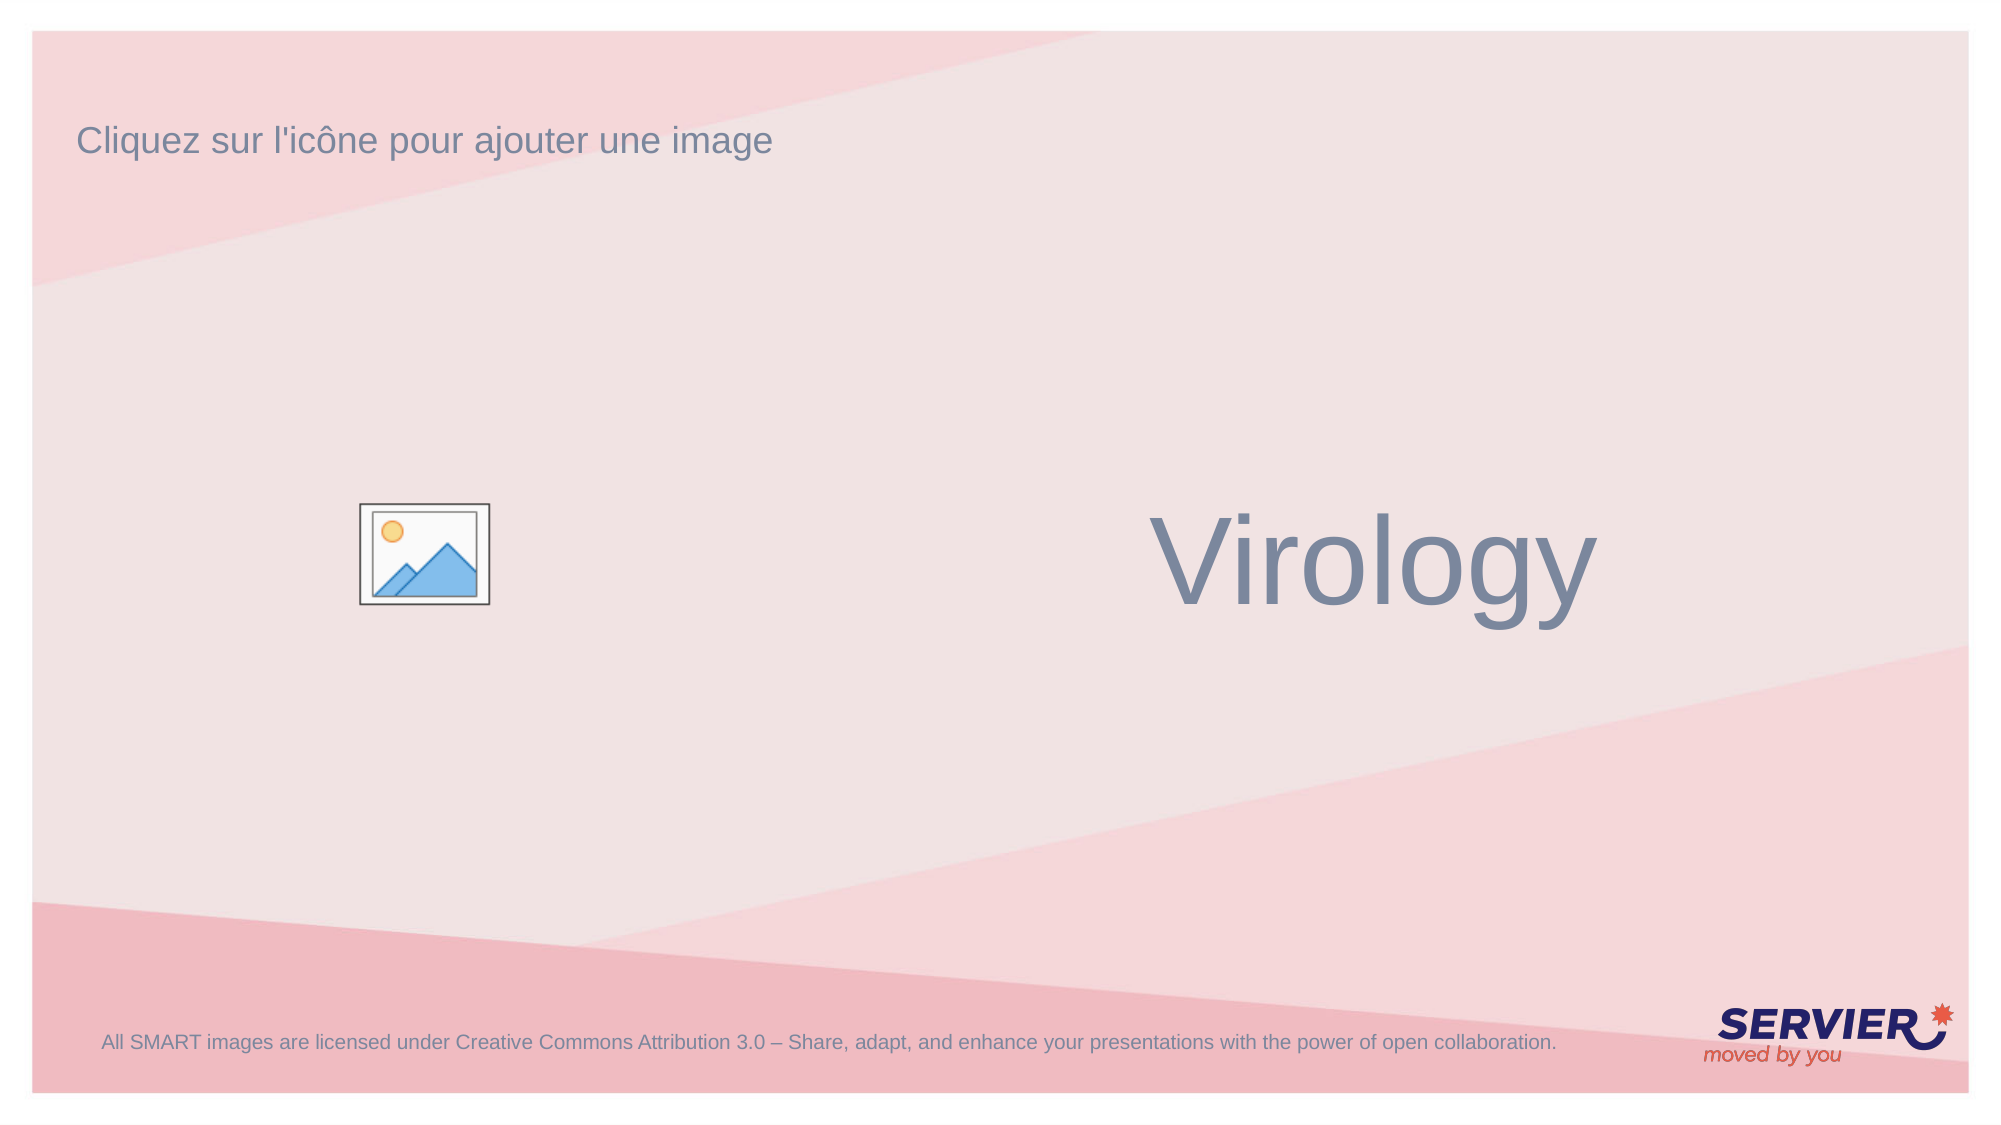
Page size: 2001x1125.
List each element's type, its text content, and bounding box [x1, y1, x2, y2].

title Virology [817, 294, 1931, 815]
picture [0, 0, 2001, 1125]
